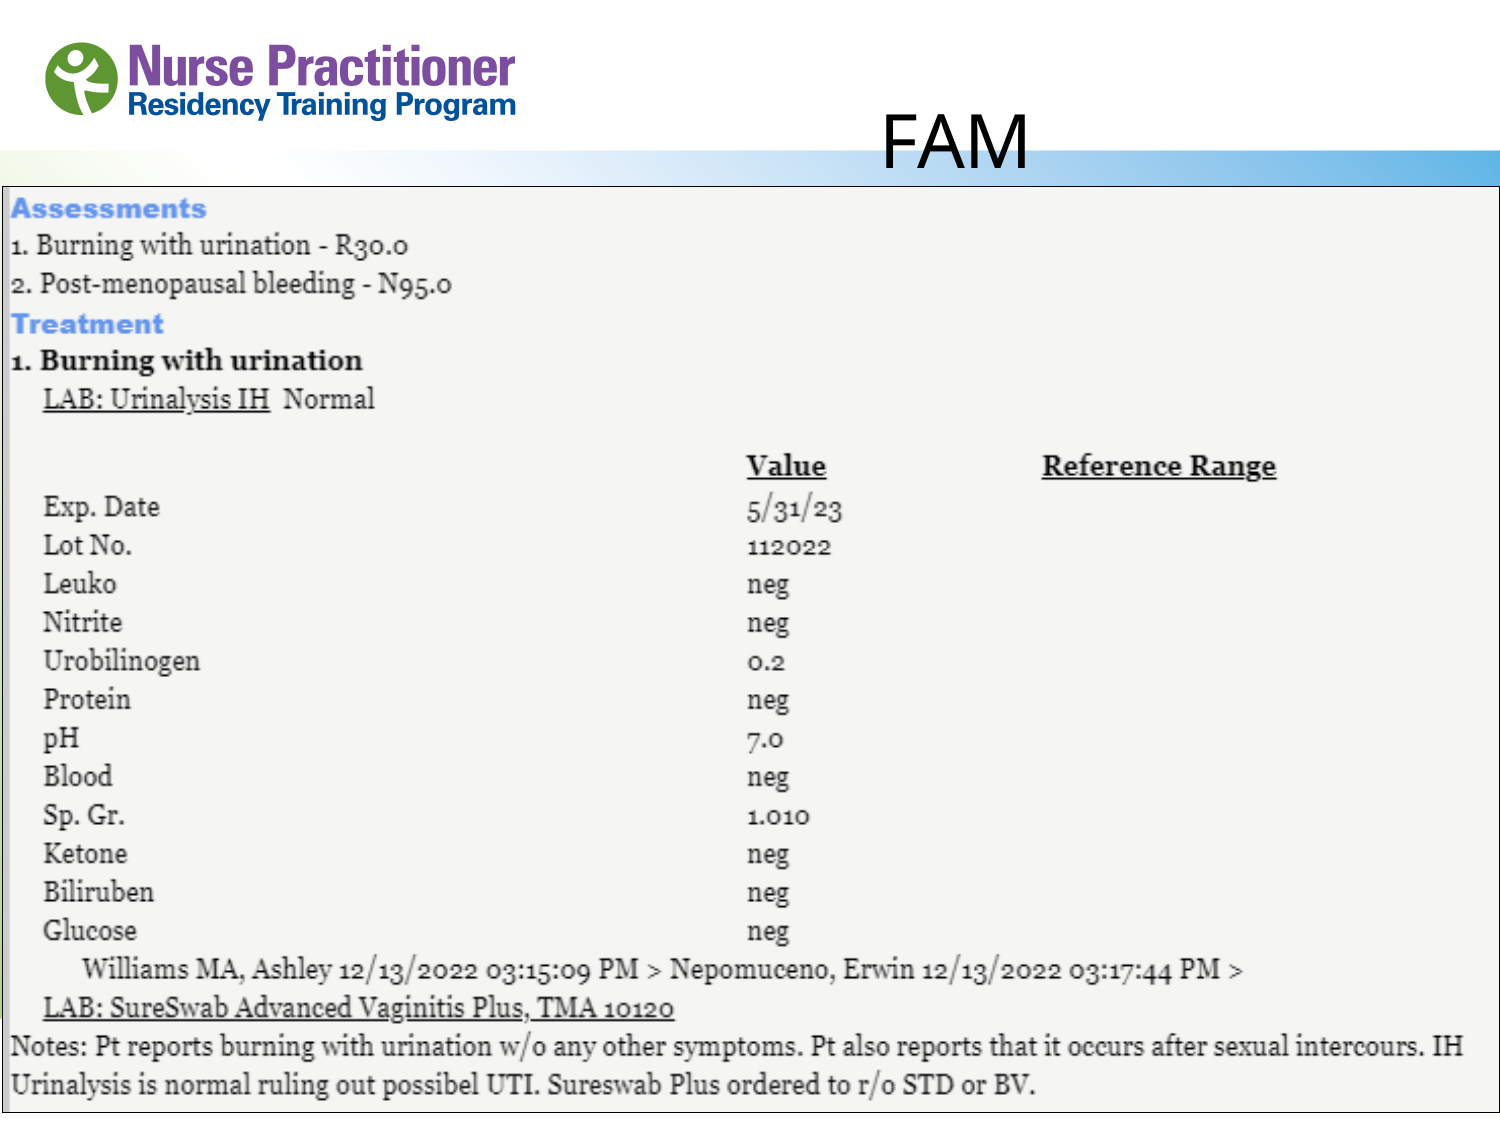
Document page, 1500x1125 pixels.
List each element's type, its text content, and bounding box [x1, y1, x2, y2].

picture [0, 0, 1500, 1125]
title FAM [487, 45, 1425, 184]
